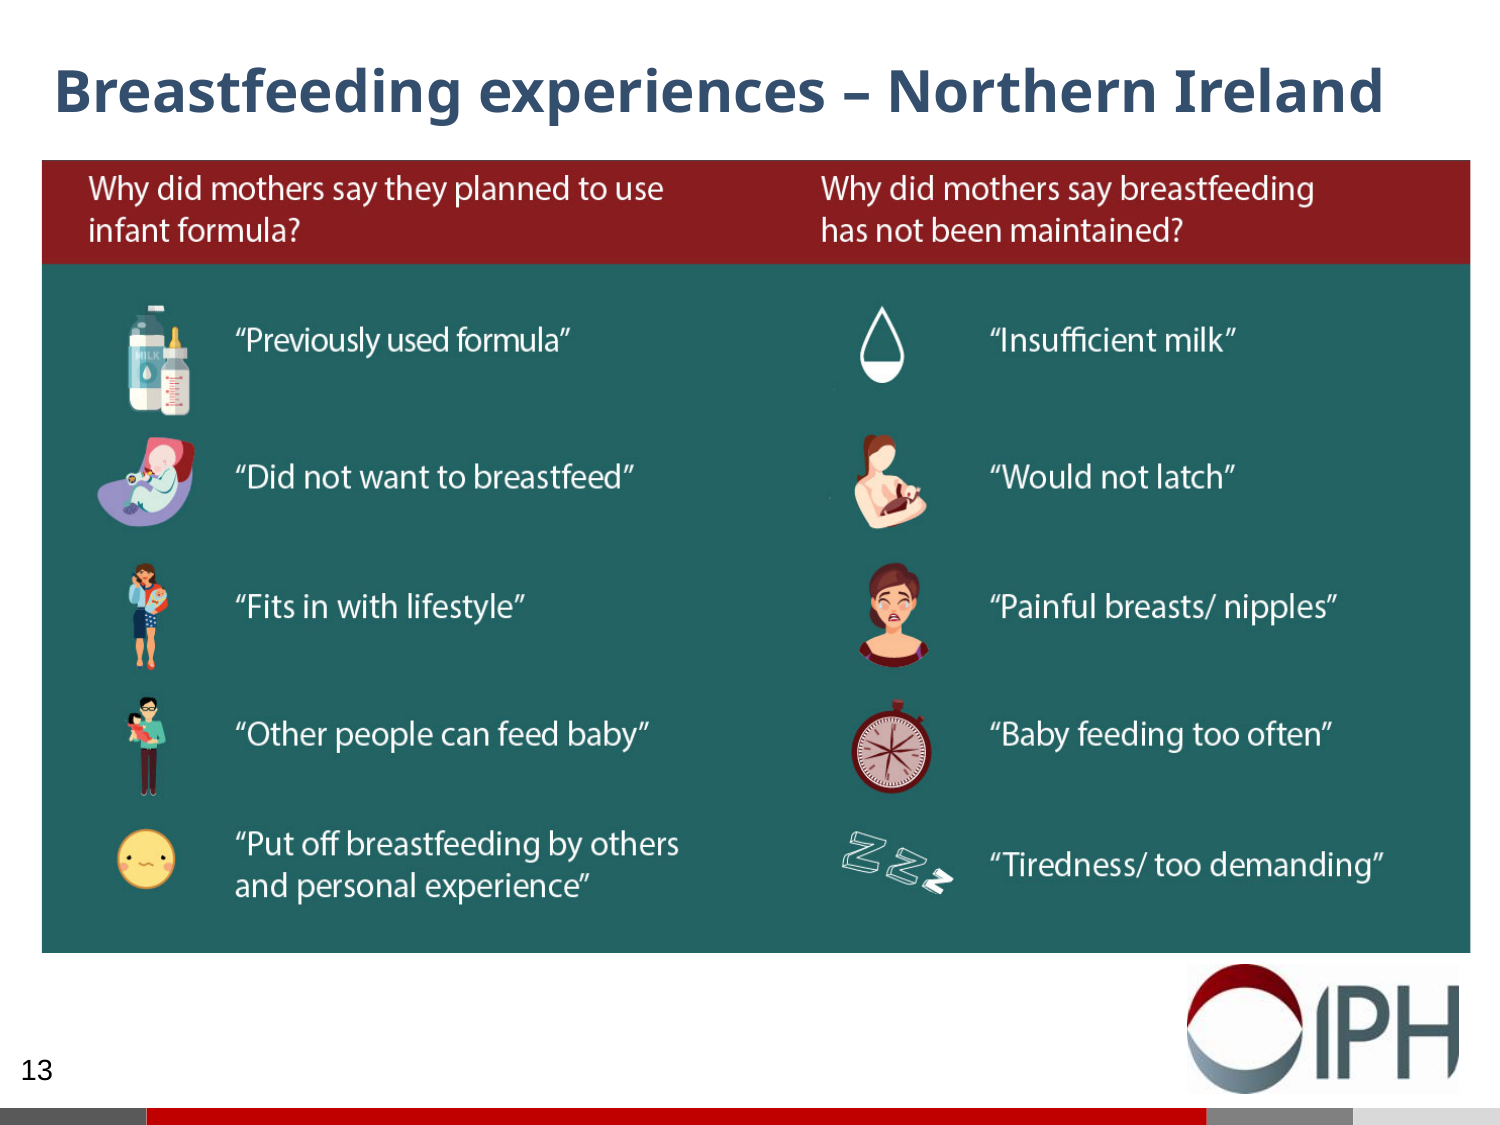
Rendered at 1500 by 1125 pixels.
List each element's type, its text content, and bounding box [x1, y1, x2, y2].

text_box 13 [5, 1043, 89, 1094]
picture [41, 160, 1471, 953]
text_box Breastfeeding experiences – Northern Ireland [38, 19, 1483, 139]
picture [1187, 964, 1459, 1094]
